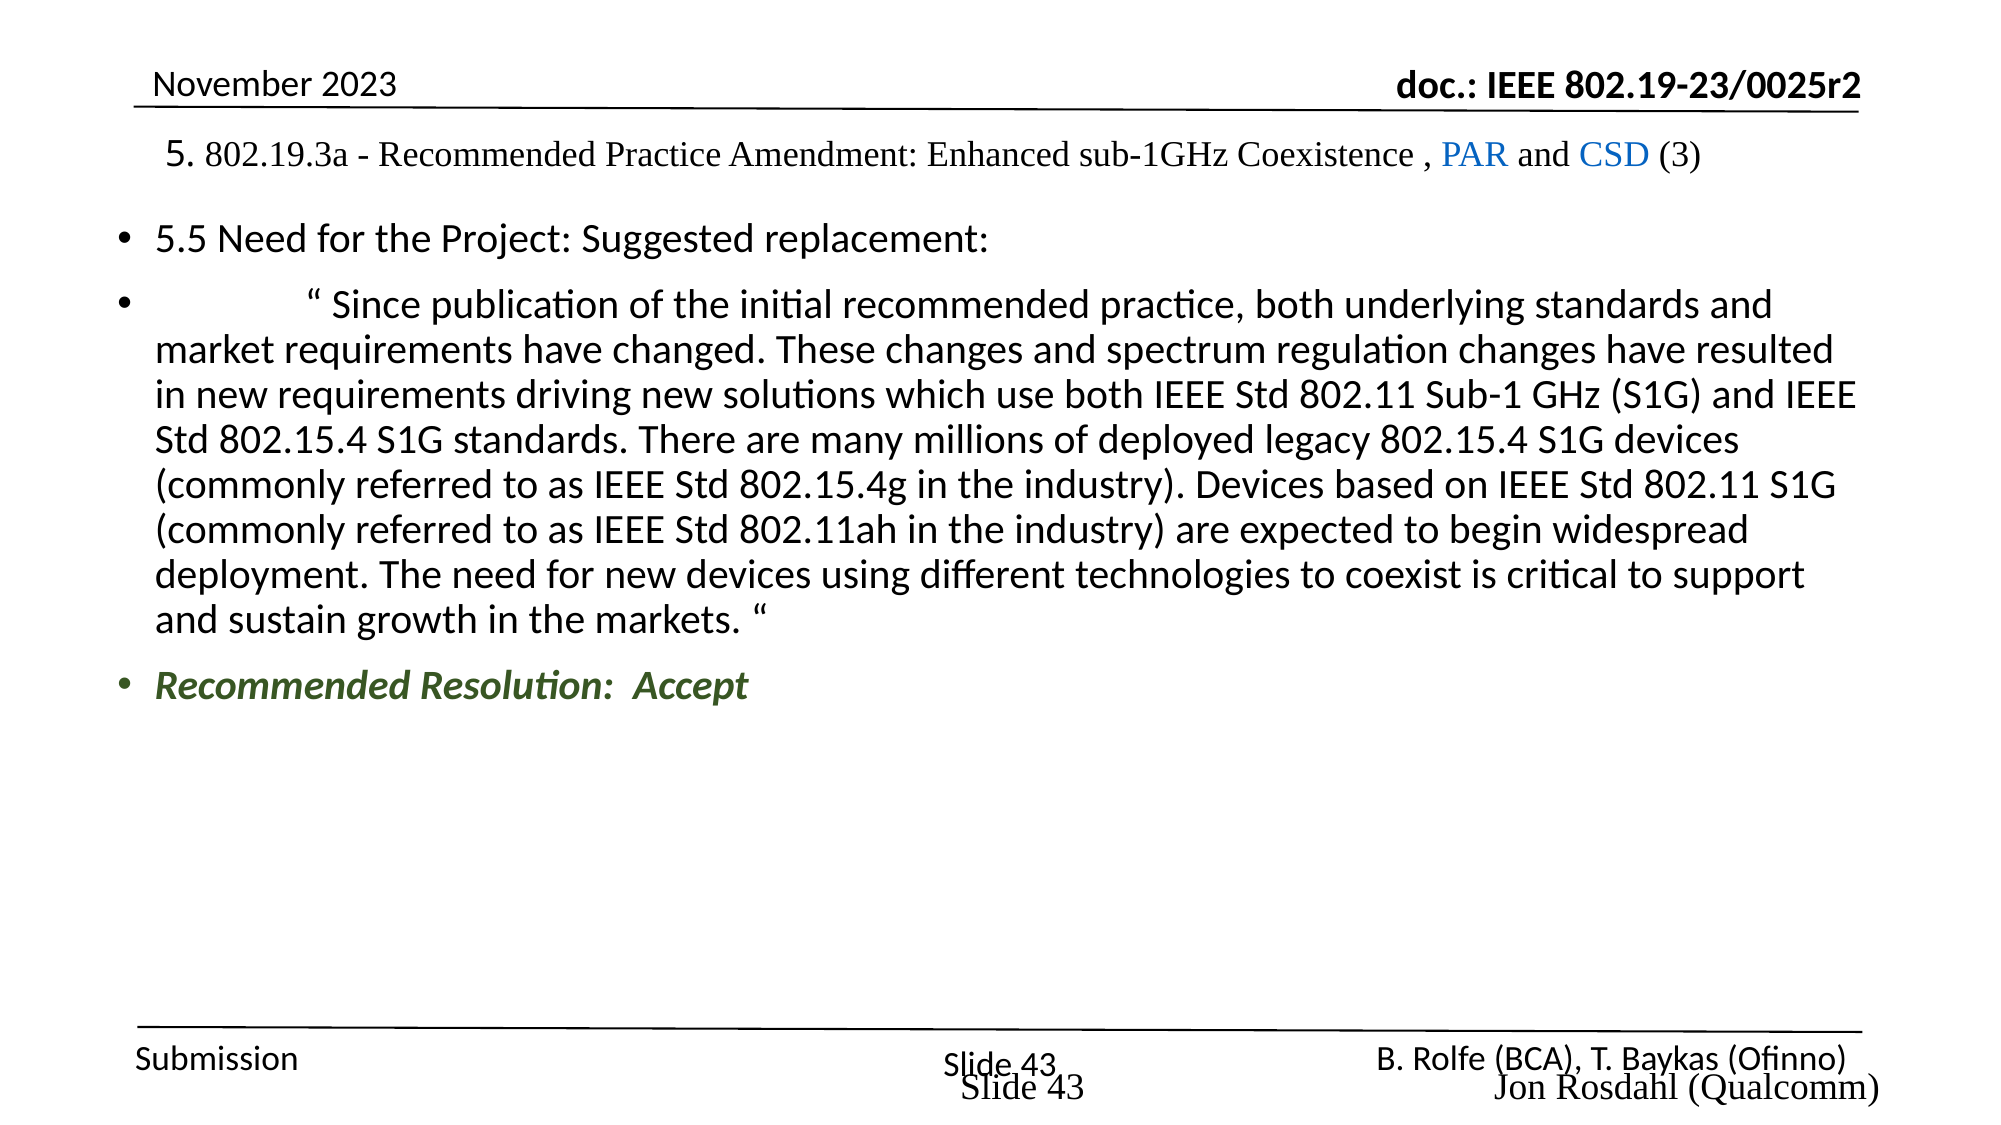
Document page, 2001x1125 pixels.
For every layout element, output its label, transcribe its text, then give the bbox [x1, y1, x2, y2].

slide_number Slide 43 [950, 1062, 1095, 1125]
footer Jon Rosdahl (Qualcomm) [1437, 1062, 1881, 1108]
title 5. 802.19.3a - Recommended Practice Amendment: Enhanced sub-1GHz Coexistence , PAR and CSD (3) [150, 112, 1850, 197]
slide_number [137, 51, 588, 112]
list 5.5 Need for the Project: Suggested replacement: “ Since publication of the initial recommended practice, both underlying standards and market requirements have changed. These changes and spectrum regulation changes have resulted in new requirements driving new solutions which use both IEEE Std 802.11 Sub-1 GHz (S1G) and IEEE Std 802.15.4 S1G standards. There are many millions of deployed legacy 802.15.4 S1G devices (commonly referred to as IEEE Std 802.15.4g in the industry). Devices based on IEEE Std 802.11 S1G (commonly referred to as IEEE Std 802.11ah in the industry) are expected to begin widespread deployment. The need for new devices using different technologies to coexist is critical to support and sustain growth in the markets. “ Recommended Resolution: Accept [102, 209, 1881, 1000]
